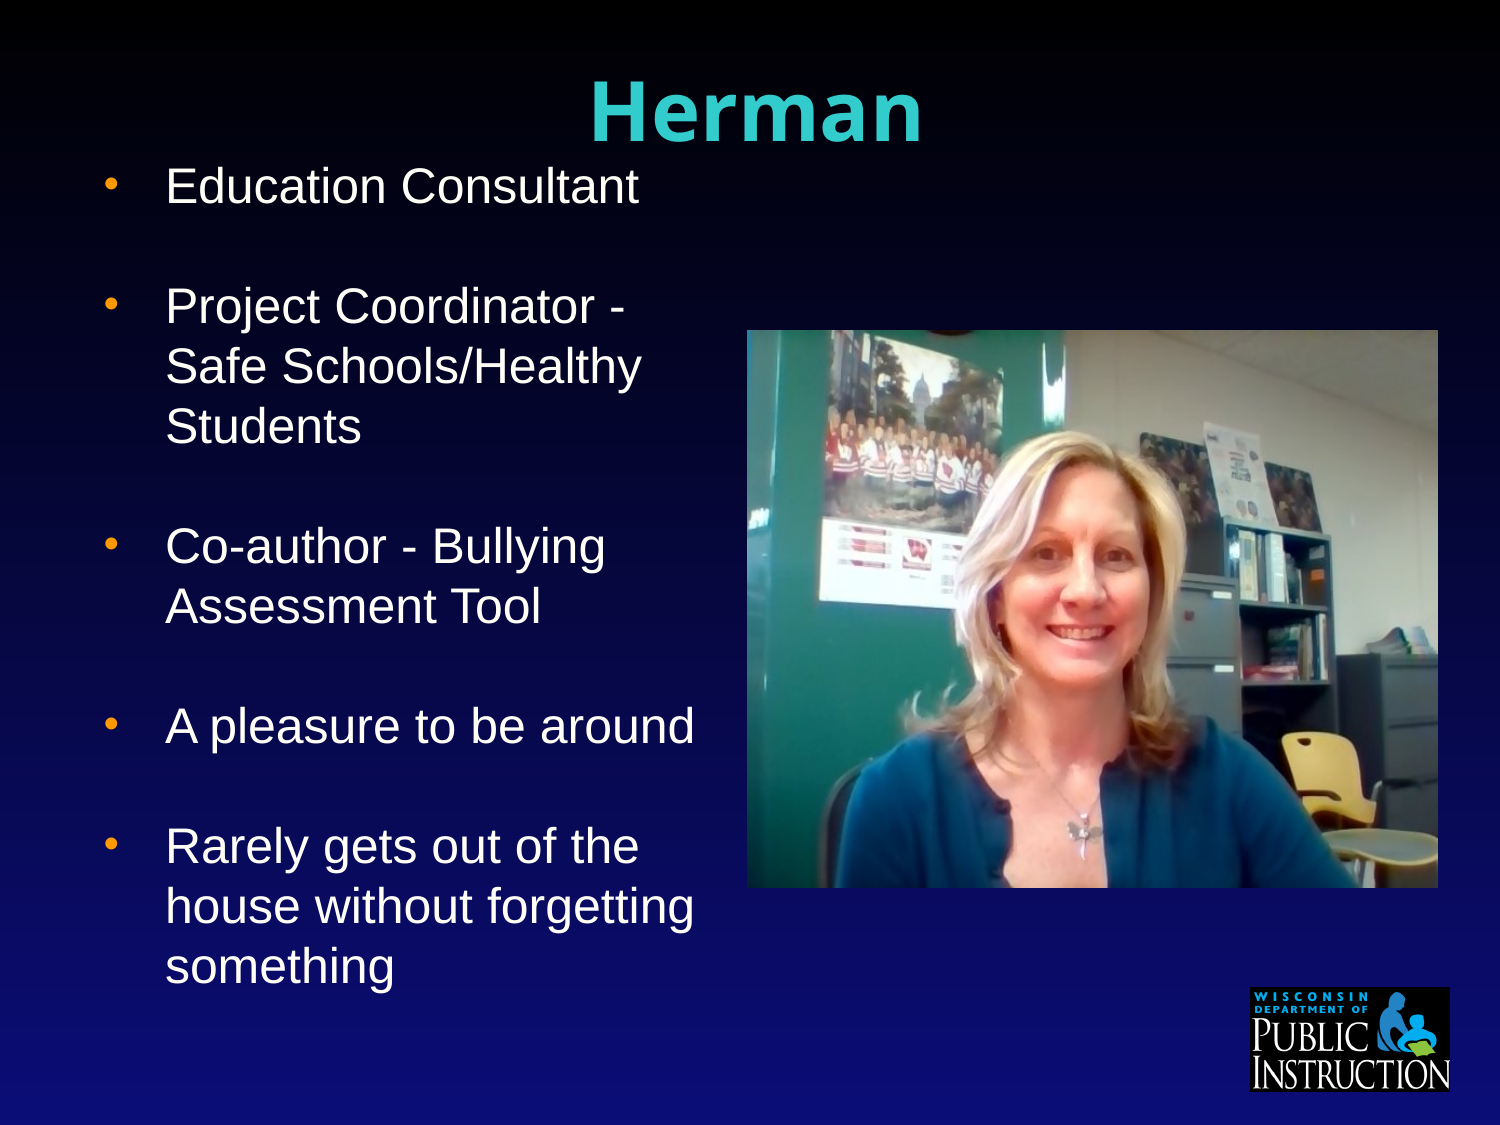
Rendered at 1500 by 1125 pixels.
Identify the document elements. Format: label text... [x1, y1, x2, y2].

title Herman [75, 32, 1438, 184]
picture [1250, 987, 1450, 1092]
list Education Consultant Project Coordinator - Safe Schools/Healthy Students Co-author - Bullying Assessment Tool A pleasure to be around Rarely gets out of the house without forgetting something [75, 138, 744, 1081]
picture [747, 330, 1438, 889]
